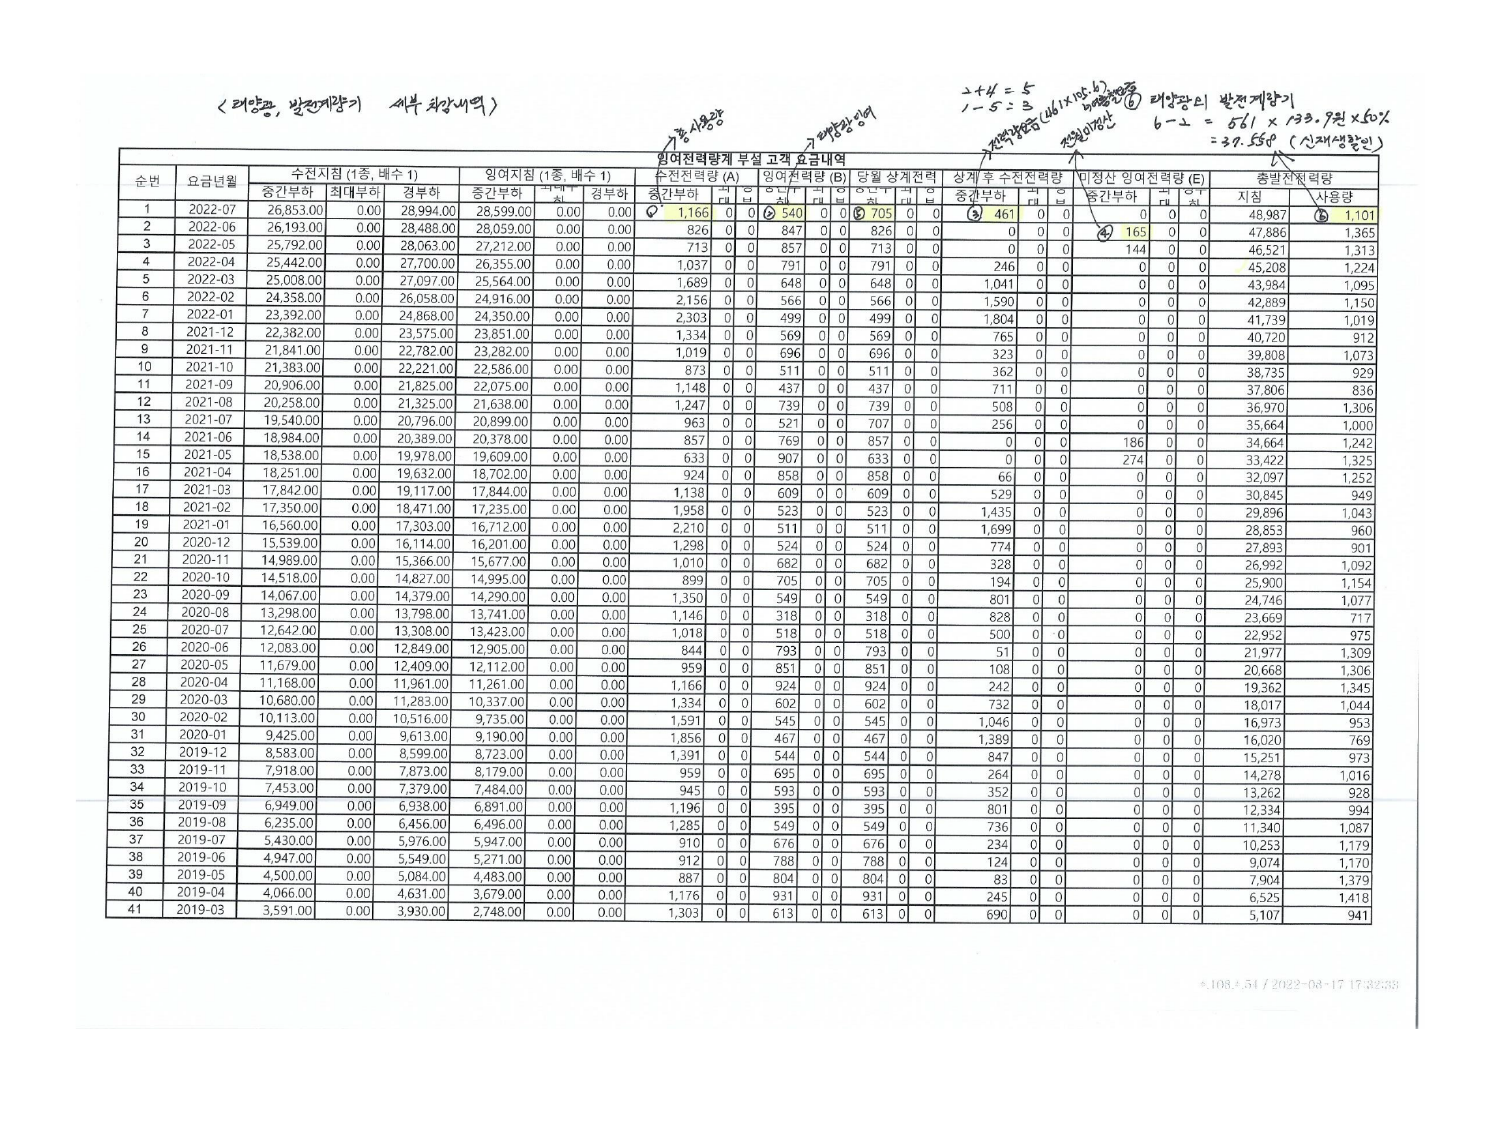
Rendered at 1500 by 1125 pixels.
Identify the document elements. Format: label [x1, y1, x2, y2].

list [74, 72, 1426, 1029]
